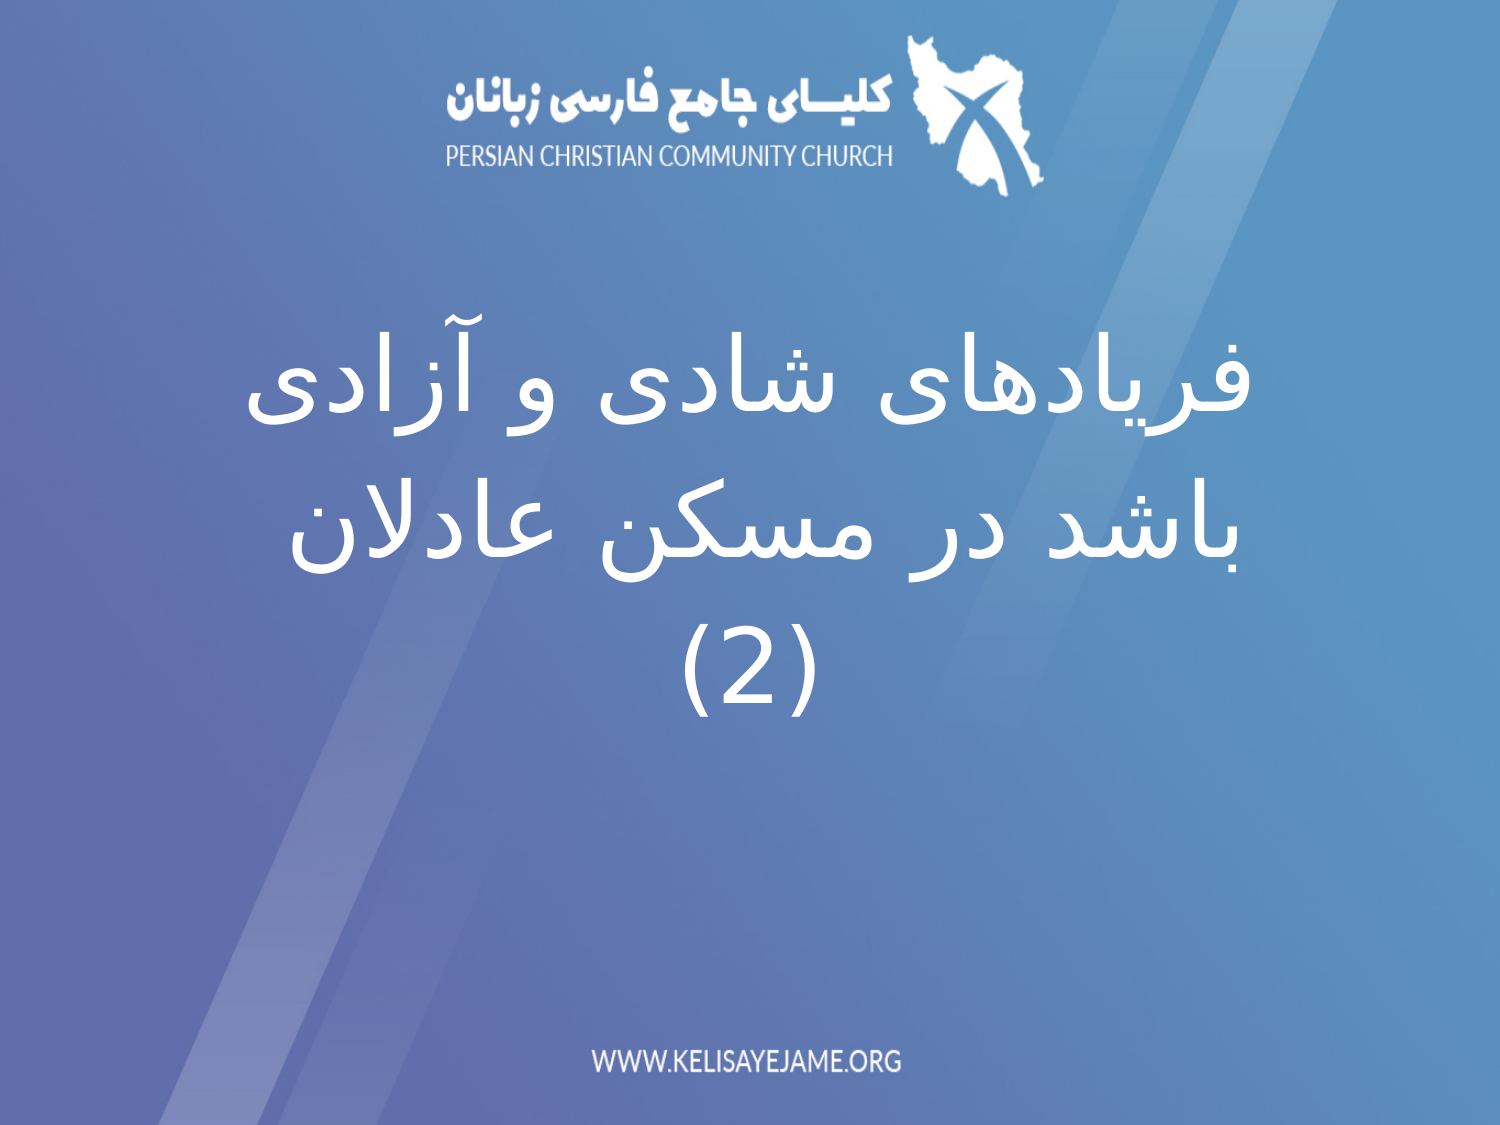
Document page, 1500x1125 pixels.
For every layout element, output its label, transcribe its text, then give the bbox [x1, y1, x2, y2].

subtitle فریادهای شادی و آزادی باشد در مسکن عادلان (2) [0, 0, 1500, 1125]
